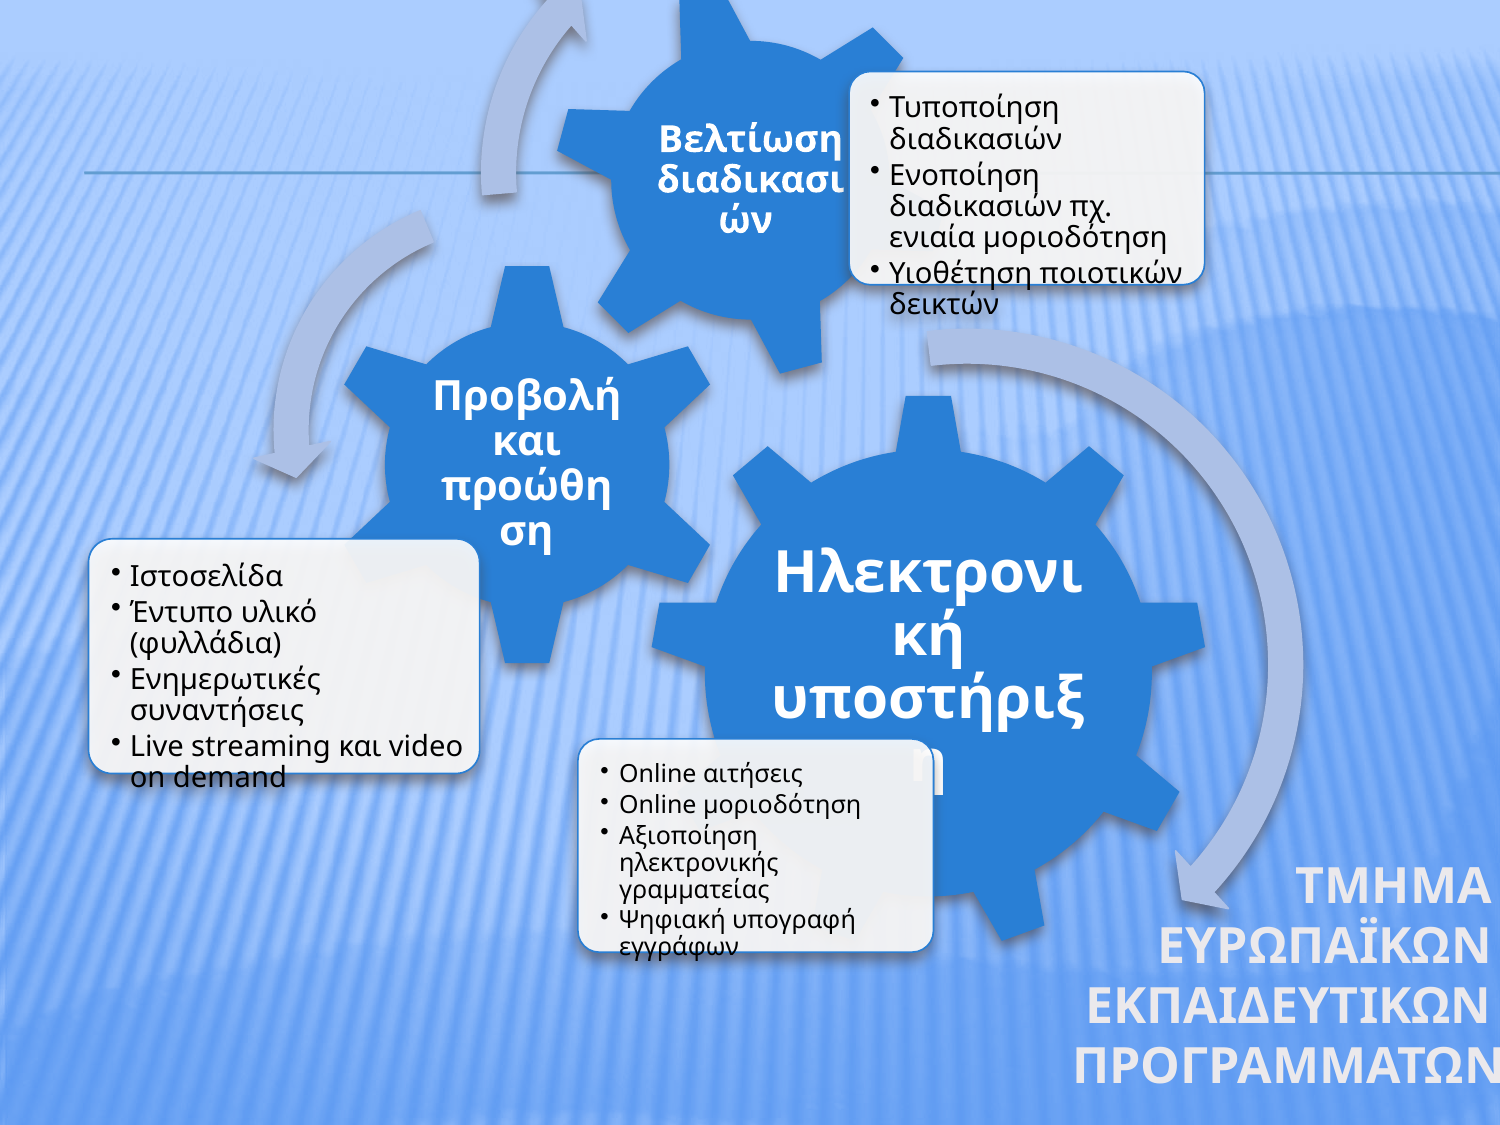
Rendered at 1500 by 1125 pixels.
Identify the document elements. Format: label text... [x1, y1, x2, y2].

text_box ΤΜΗΜΑ ΕΥΡΩΠΑΪΚΩΝ ΕΚΠΑΙΔΕΥΤΙΚΩΝ ΠΡΟΓΡΑΜΜΑΤΩΝ [1057, 845, 1500, 1101]
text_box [0, 0, 1424, 953]
